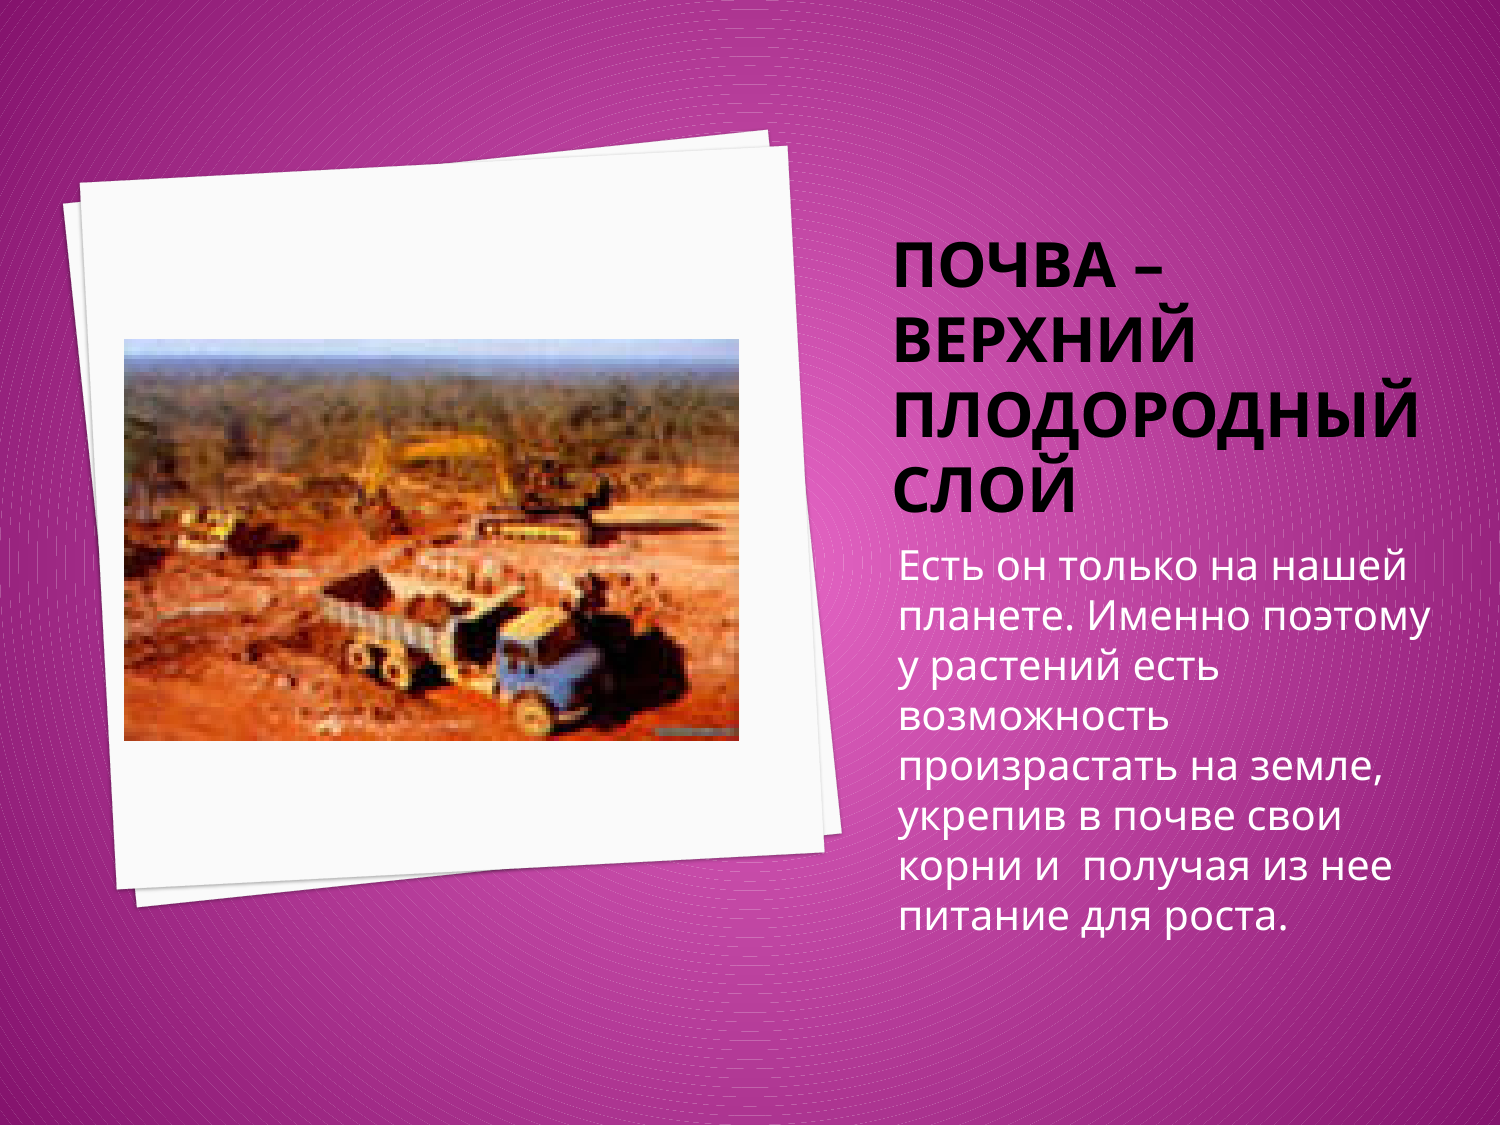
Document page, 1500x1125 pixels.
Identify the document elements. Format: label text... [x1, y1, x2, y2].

list Есть он только на нашей планете. Именно поэтому у растений есть возможность произрастать на земле, укрепив в почве свои корни и получая из нее питание для роста. [884, 538, 1447, 854]
picture [124, 339, 739, 742]
title Почва – верхний плодородный слой [884, 187, 1447, 525]
